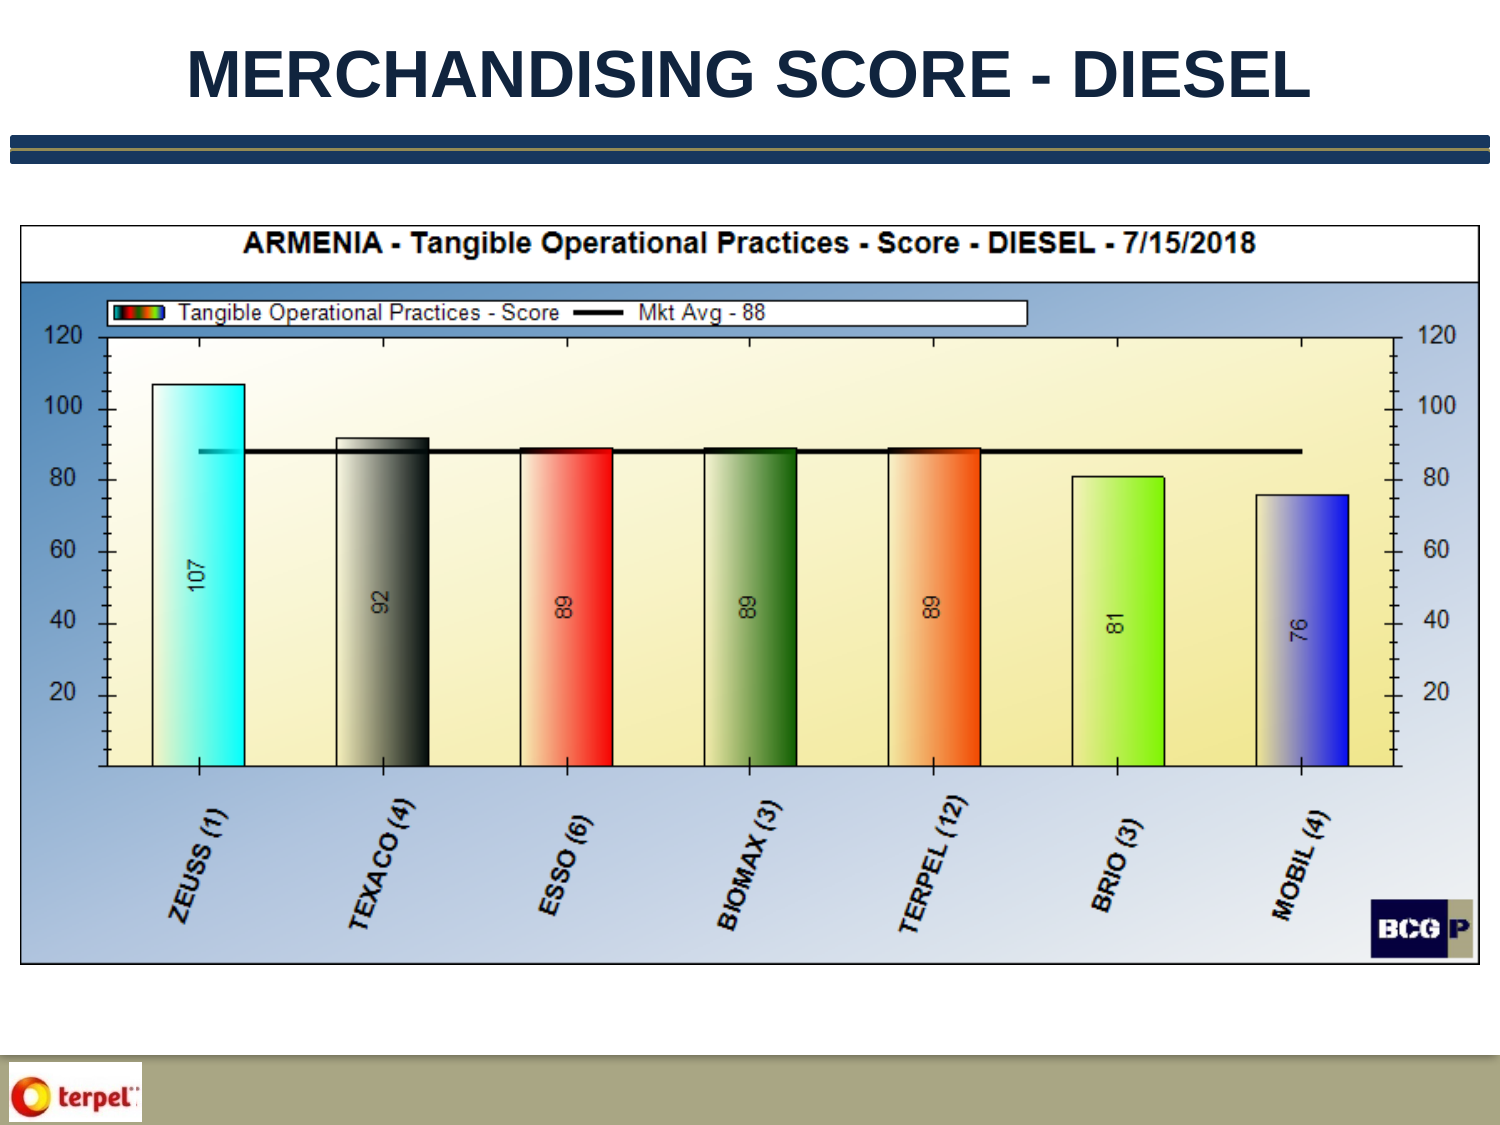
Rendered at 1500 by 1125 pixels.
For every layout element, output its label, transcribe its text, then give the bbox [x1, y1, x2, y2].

picture [9, 1062, 142, 1122]
title Merchandising score - diesel [12, 12, 1487, 130]
picture [20, 225, 1480, 965]
